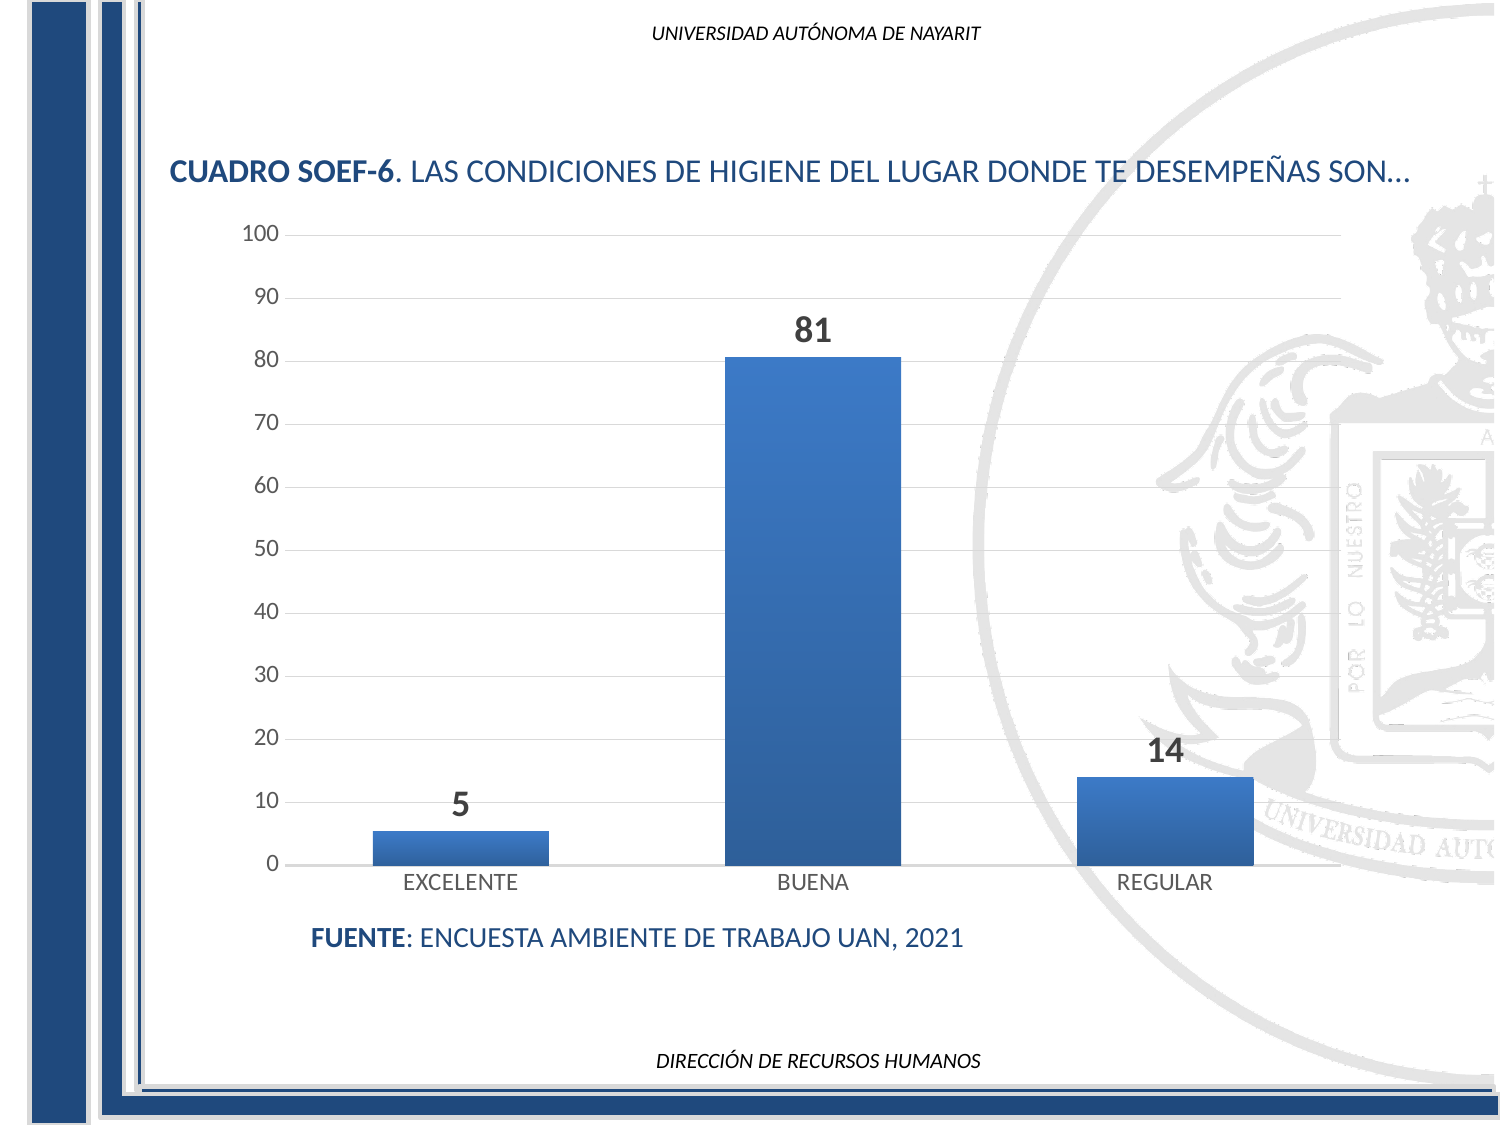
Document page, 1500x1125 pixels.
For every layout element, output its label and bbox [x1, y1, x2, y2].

text_box [29, 0, 1500, 1125]
chart [218, 208, 1365, 911]
